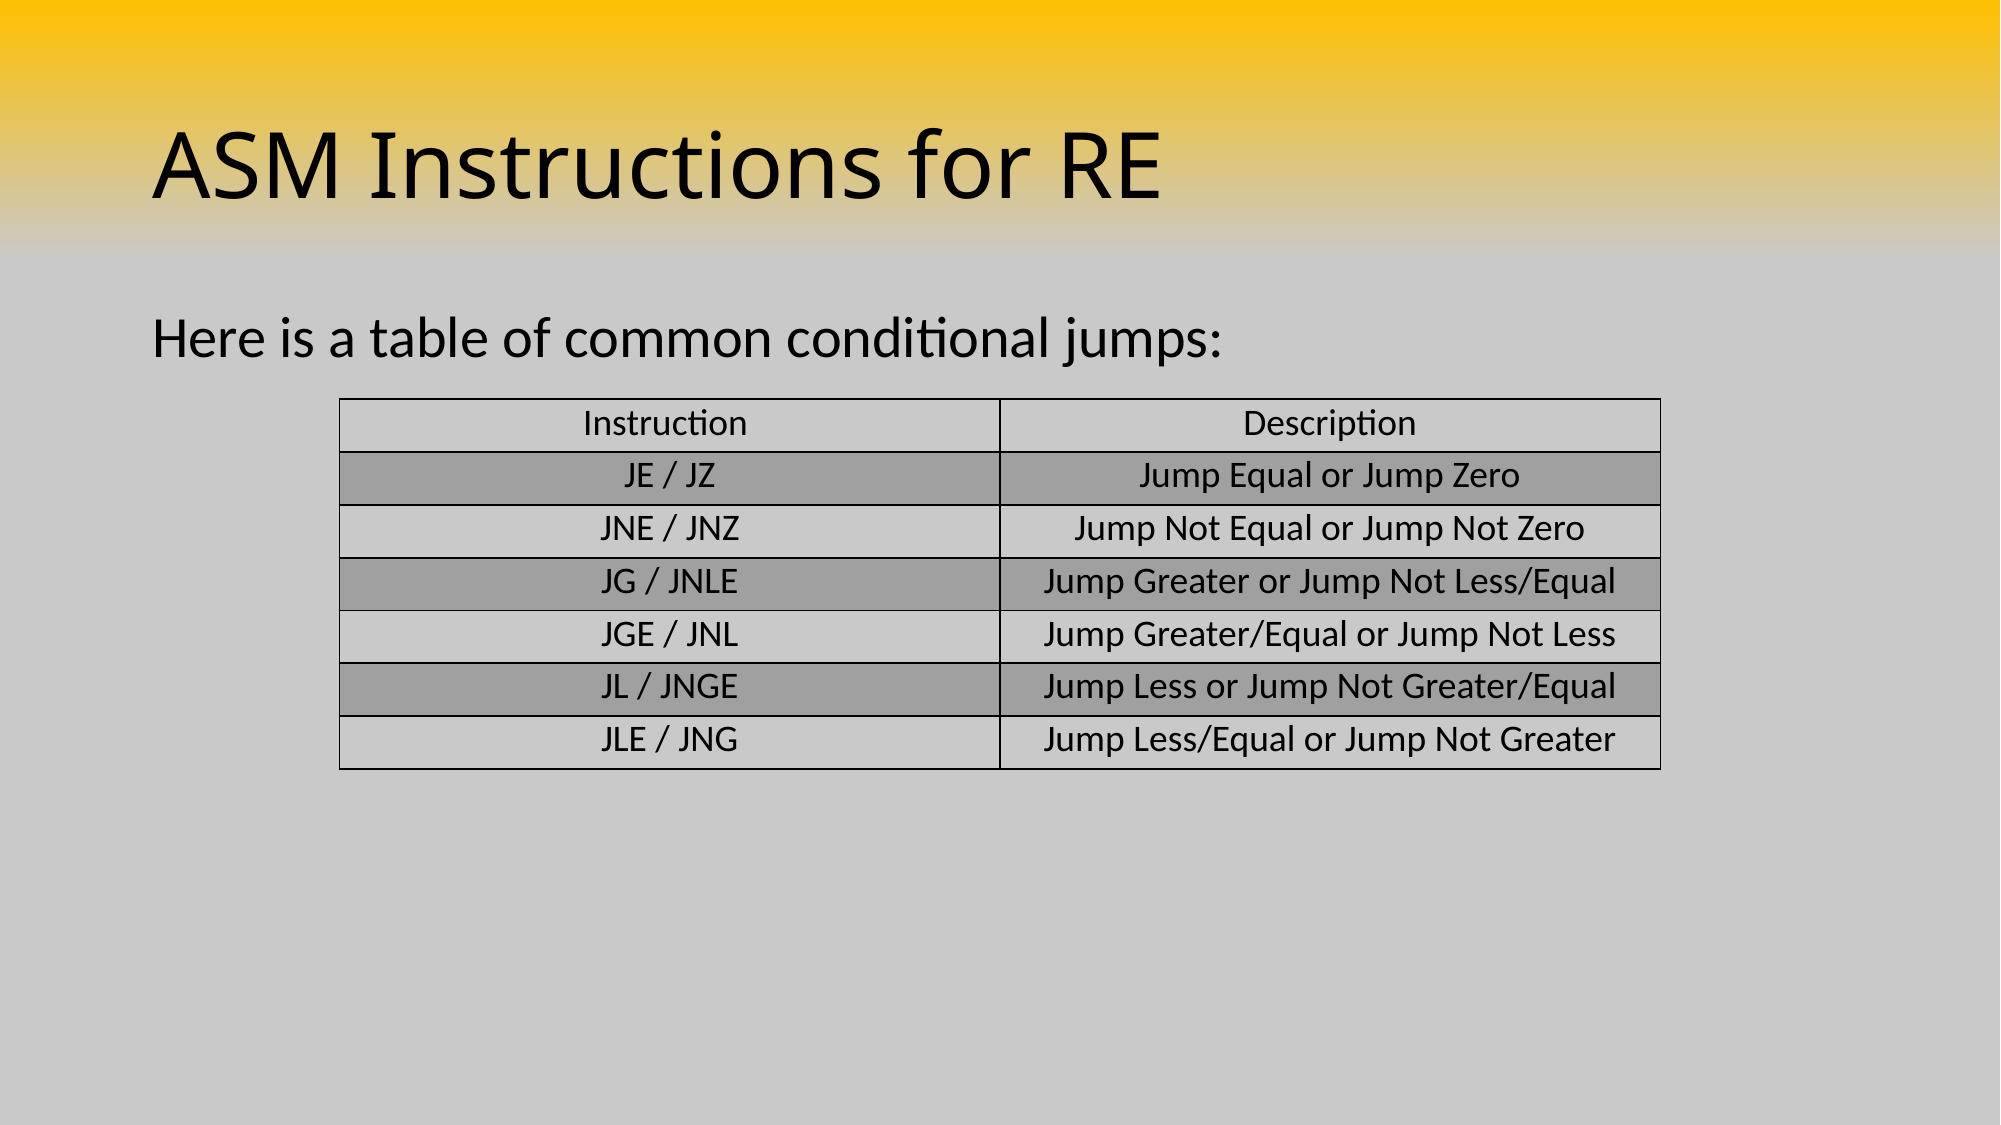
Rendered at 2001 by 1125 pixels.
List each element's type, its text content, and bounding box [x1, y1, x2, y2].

table_cell JNE / JNZ [340, 506, 999, 557]
table_cell Jump Not Equal or Jump Not Zero [1001, 506, 1660, 557]
title ASM Instructions for RE [137, 59, 1863, 278]
table_cell JL / JNGE [340, 664, 999, 715]
table_cell Jump Less or Jump Not Greater/Equal [1001, 664, 1660, 715]
list Here is a table of common conditional jumps: [137, 299, 1863, 1014]
table_cell Jump Equal or Jump Zero [1001, 453, 1660, 504]
table_cell JG / JNLE [340, 559, 999, 610]
table_cell Jump Less/Equal or Jump Not Greater [1001, 717, 1660, 768]
table_cell Jump Greater or Jump Not Less/Equal [1001, 559, 1660, 610]
table_cell JE / JZ [340, 453, 999, 504]
table_cell JGE / JNL [340, 611, 999, 662]
table_header Description [1001, 400, 1660, 451]
table_cell JLE / JNG [340, 717, 999, 768]
table_header Instruction [340, 400, 999, 451]
table_cell Jump Greater/Equal or Jump Not Less [1001, 611, 1660, 662]
